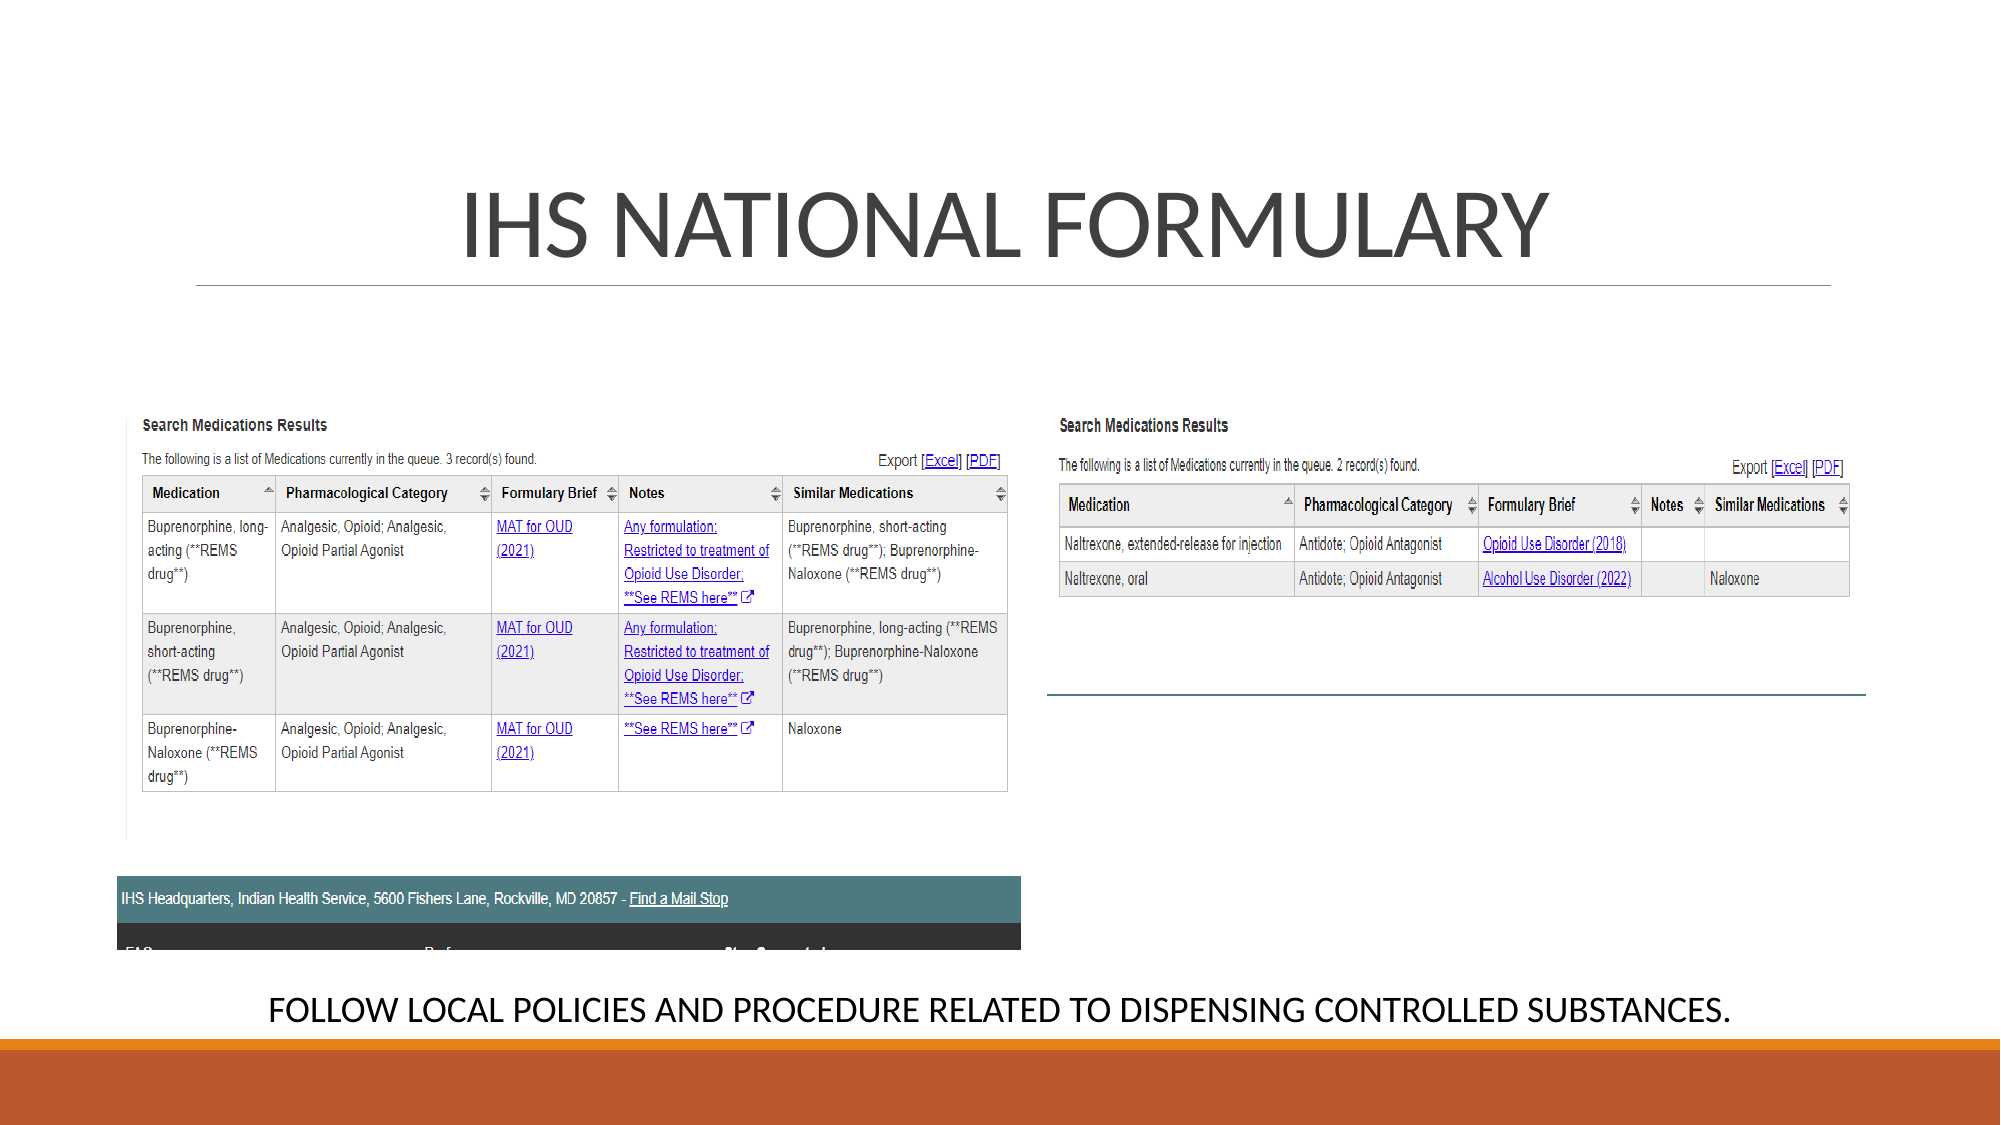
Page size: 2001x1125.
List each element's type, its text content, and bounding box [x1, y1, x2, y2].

picture [117, 417, 1022, 951]
title IHS NATIONAL FORMULARY [180, 47, 1830, 285]
text_box FOLLOW LOCAL POLICIES AND PROCEDURE RELATED TO DISPENSING CONTROLLED SUBSTANCES. [100, 977, 1909, 1038]
picture [1046, 402, 1866, 697]
